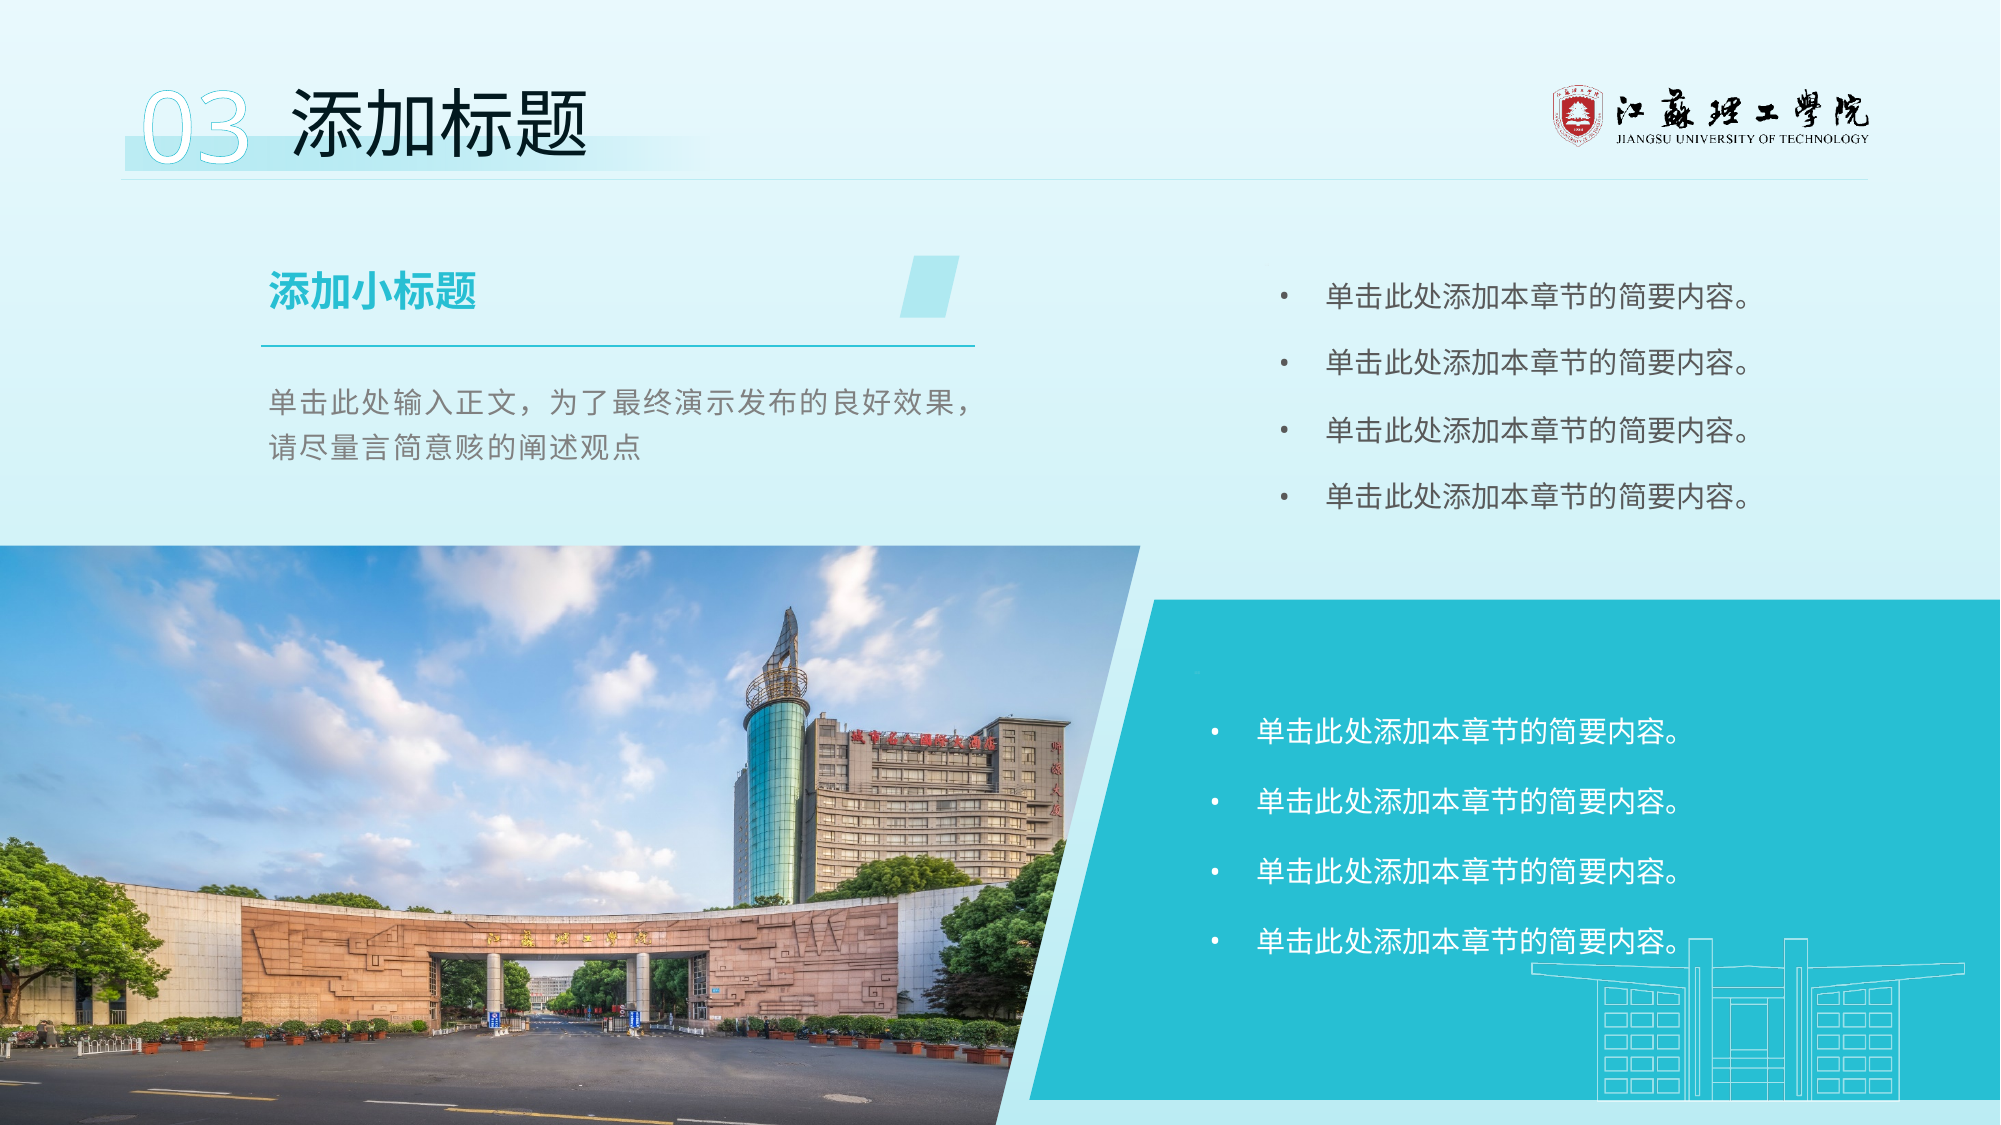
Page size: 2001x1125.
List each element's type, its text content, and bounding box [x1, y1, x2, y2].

text_box 03 [124, 55, 305, 191]
picture [1531, 938, 1965, 1102]
text_box 单击此处输入正文，为了最终演示发布的良好效果，请尽量言简意赅的阐述观点 [253, 366, 976, 472]
text_box [1028, 598, 2000, 1101]
text_box [0, 544, 1142, 1125]
text_box 添加标题 [305, 69, 640, 174]
text_box 单击此处添加本章节的简要内容。 单击此处添加本章节的简要内容。 单击此处添加本章节的简要内容。 单击此处添加本章节的简要内容。 [1264, 263, 1904, 589]
picture [1553, 85, 1869, 147]
text_box [898, 254, 961, 319]
text_box 单击此处添加本章节的简要内容。 单击此处添加本章节的简要内容。 单击此处添加本章节的简要内容。 单击此处添加本章节的简要内容。 [1194, 671, 1835, 1036]
text_box 添加小标题 [253, 257, 719, 323]
